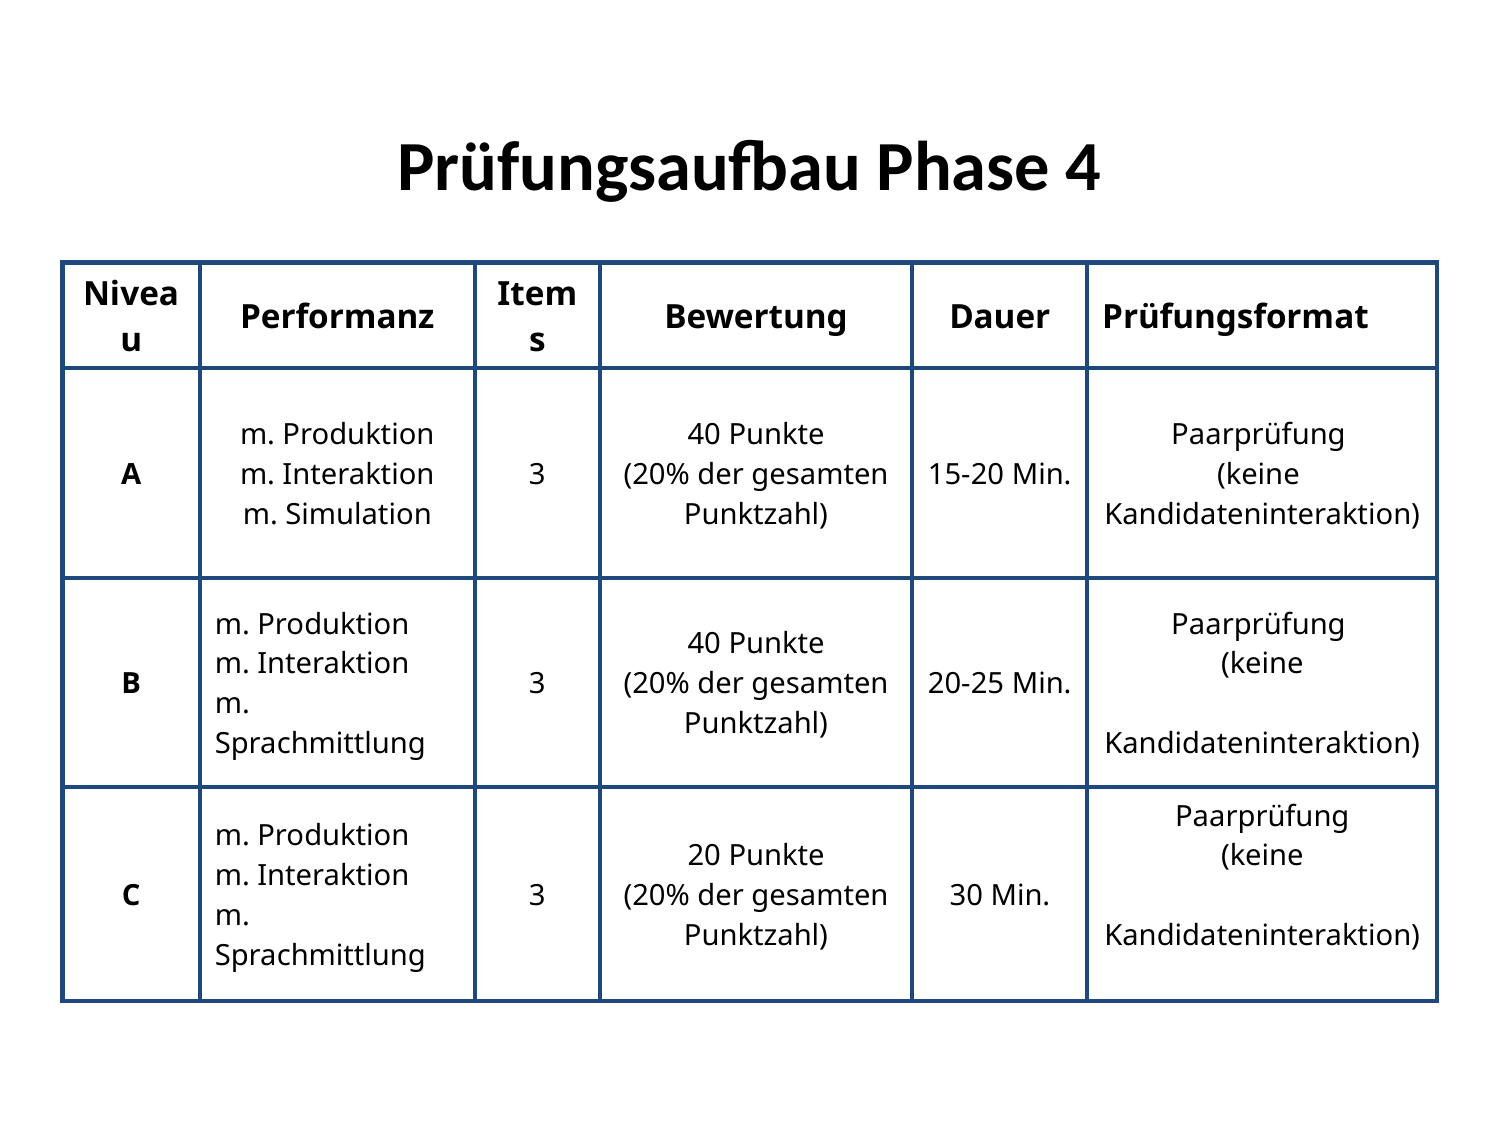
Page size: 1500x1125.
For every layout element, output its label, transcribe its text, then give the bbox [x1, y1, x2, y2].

table_header Prüfungsformat [1089, 265, 1435, 366]
table_cell 3 [477, 789, 598, 999]
table_cell 40 Punkte (20% der gesamten Punktzahl) [602, 580, 910, 785]
table_header Niveau [65, 265, 198, 366]
table_cell 3 [477, 370, 598, 576]
table_cell A [65, 370, 198, 576]
table_cell 20 Punkte (20% der gesamten Punktzahl) [602, 789, 910, 999]
table_cell 15-20 Min. [914, 370, 1085, 576]
table_cell C [65, 789, 198, 999]
table_header Dauer [914, 265, 1085, 366]
table_header Items [477, 265, 598, 366]
table_cell Paarprüfung (keine Kandidateninteraktion) [1089, 580, 1435, 785]
title Prüfungsaufbau Phase 4 [74, 112, 1426, 213]
table_cell Paarprüfung (keine Kandidateninteraktion) [1089, 370, 1435, 576]
table_cell 20-25 Min. [914, 580, 1085, 785]
table_cell m. Produktion m. Interaktion m. Sprachmittlung [202, 580, 473, 785]
table_header Bewertung [602, 265, 910, 366]
table_cell Paarprüfung (keine Kandidateninteraktion) [1089, 789, 1435, 999]
table_cell m. Produktion m. Interaktion m. Sprachmittlung [202, 789, 473, 999]
table_cell B [65, 580, 198, 785]
table_cell 3 [477, 580, 598, 785]
table_cell 40 Punkte (20% der gesamten Punktzahl) [602, 370, 910, 576]
table_cell m. Produktion m. Interaktion m. Simulation [202, 370, 473, 576]
table_cell 30 Min. [914, 789, 1085, 999]
table_header Performanz [202, 265, 473, 366]
